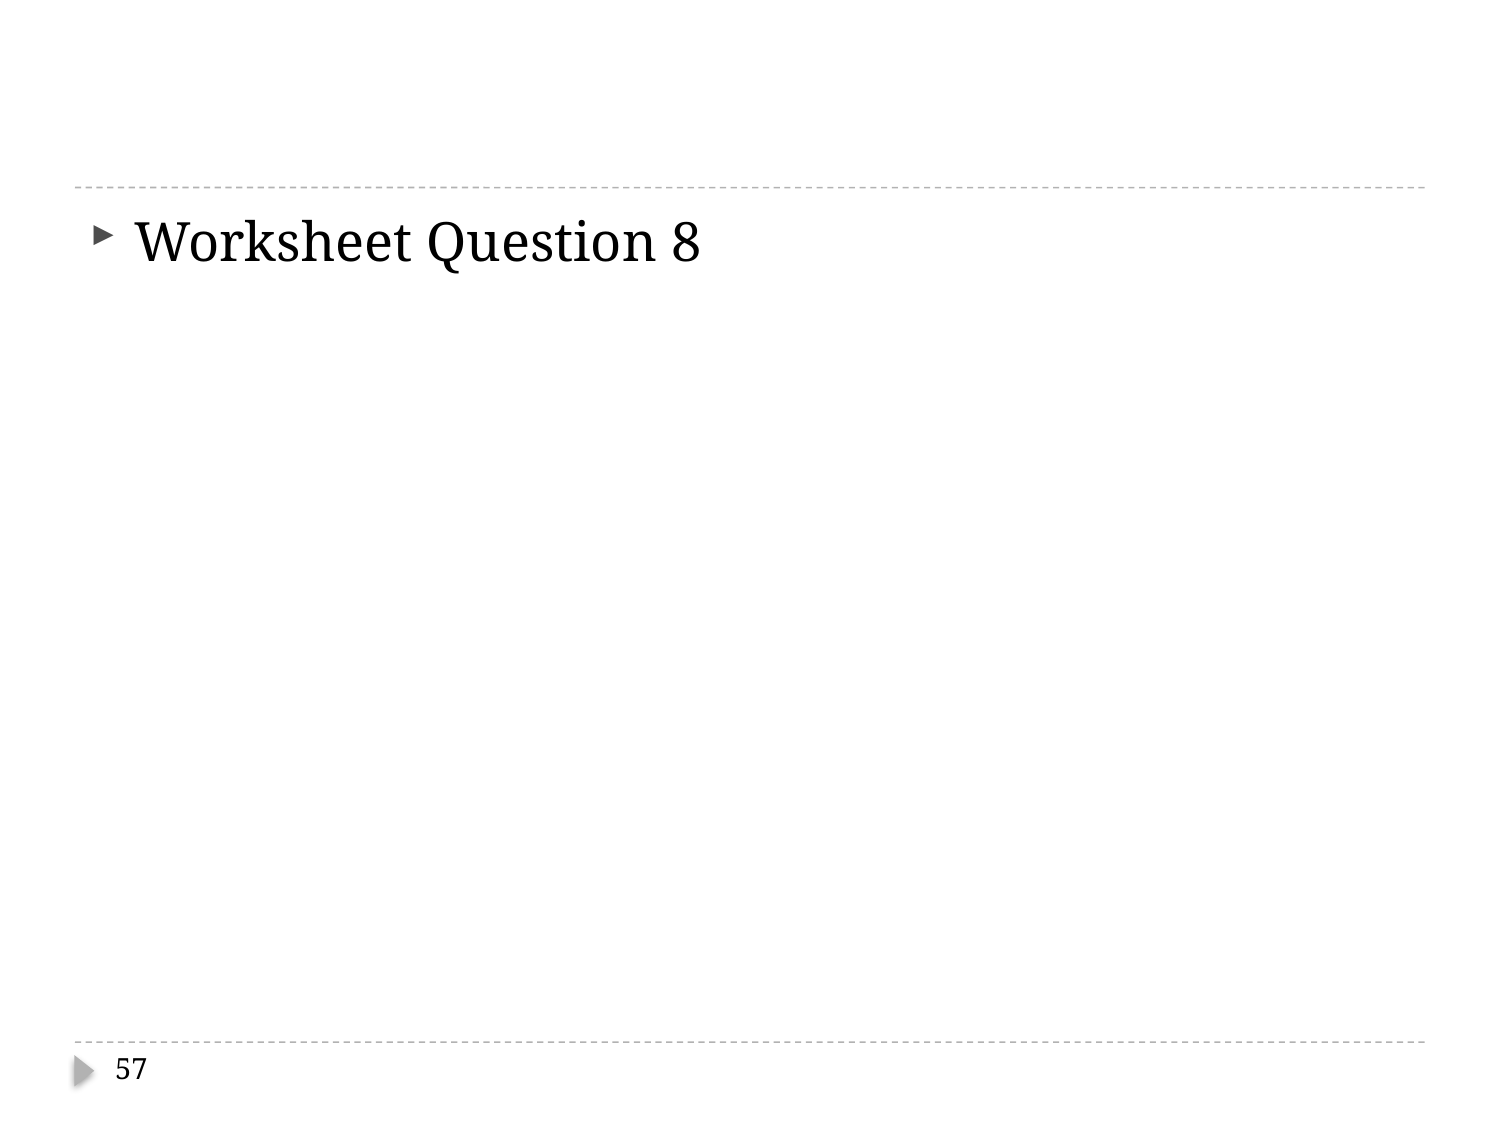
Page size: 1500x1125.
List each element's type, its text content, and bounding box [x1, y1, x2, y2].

slide_number 57 [100, 1042, 426, 1103]
list Worksheet Question 8 [74, 199, 1426, 1011]
